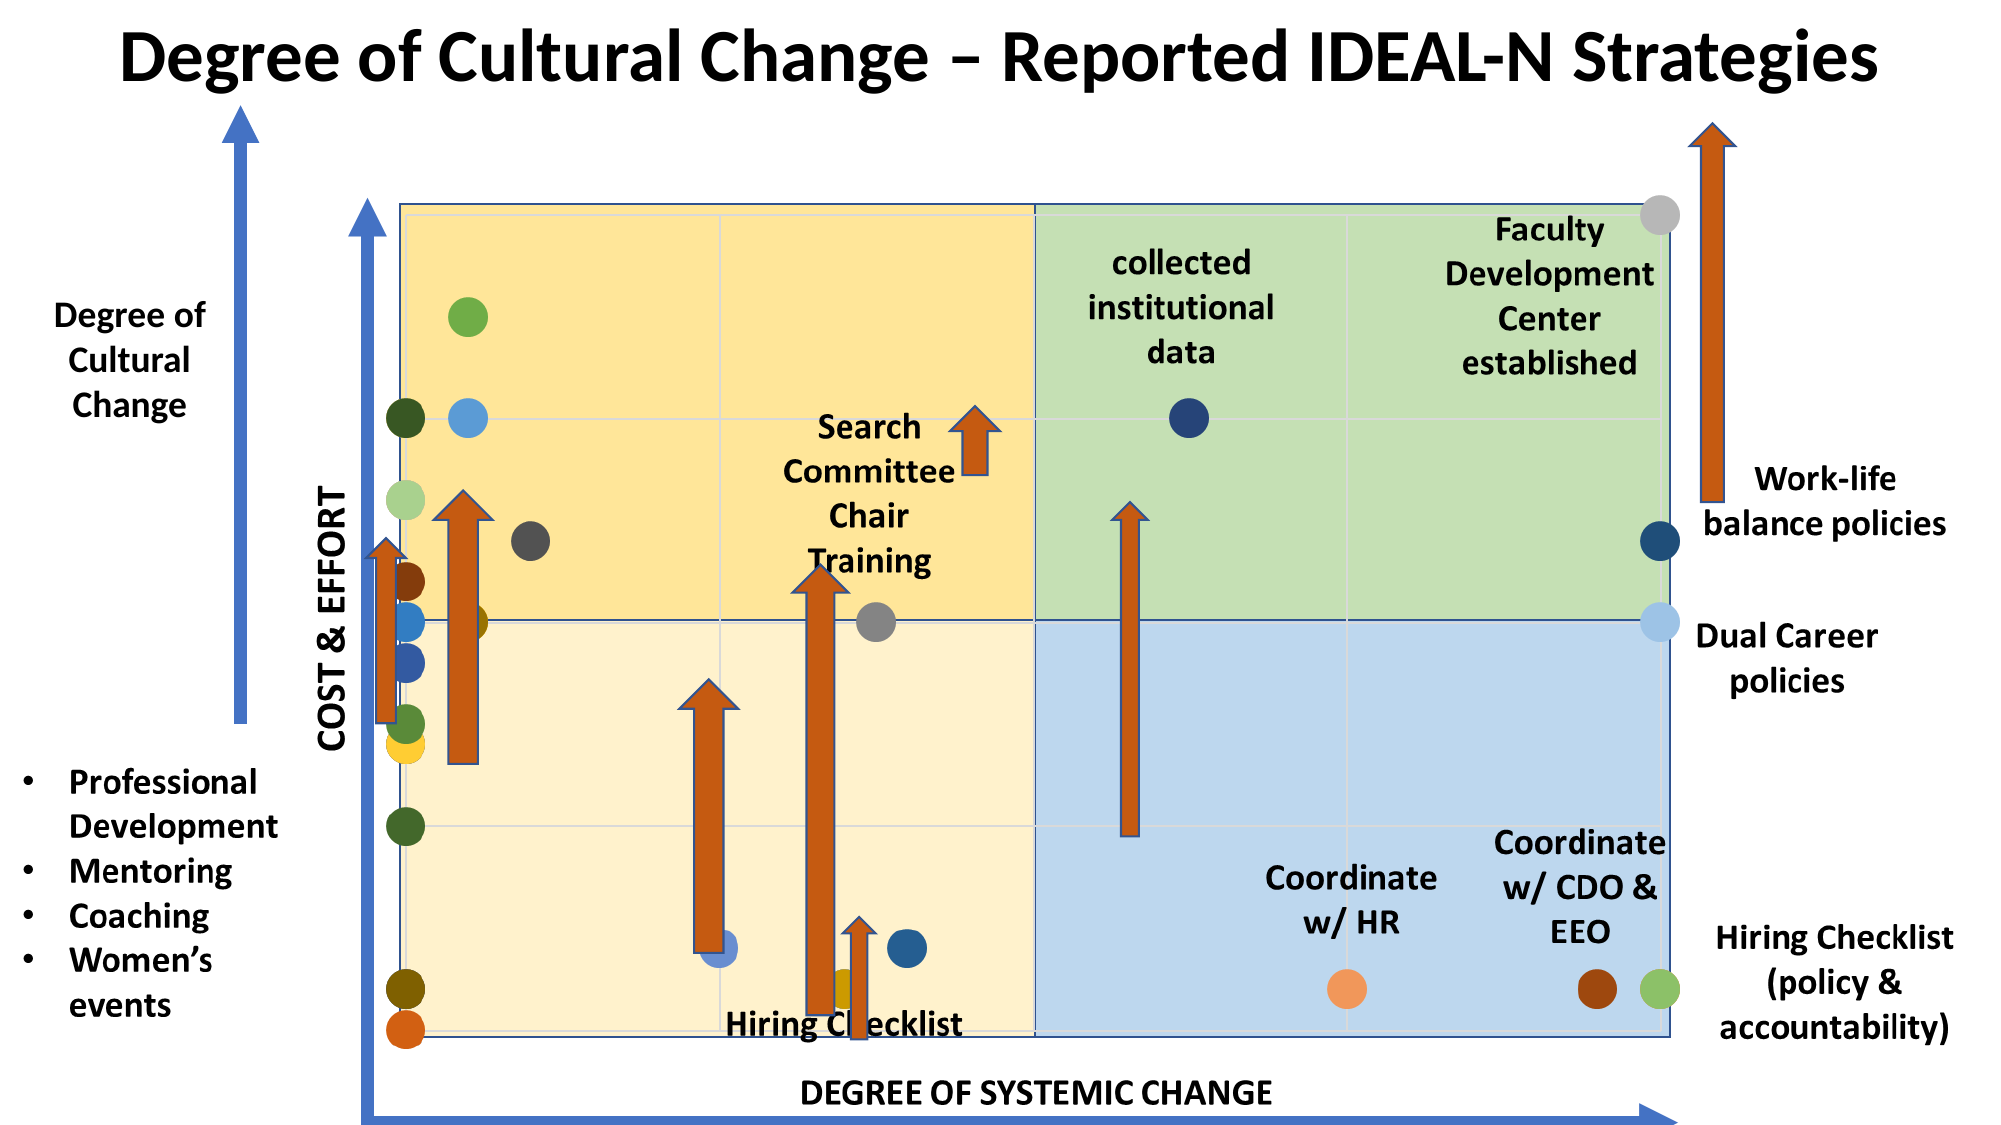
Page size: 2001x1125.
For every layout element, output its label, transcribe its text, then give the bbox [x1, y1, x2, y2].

text_box Degree of Cultural Change – Reported IDEAL-N Strategies [19, 0, 1981, 104]
picture [0, 123, 2000, 1125]
